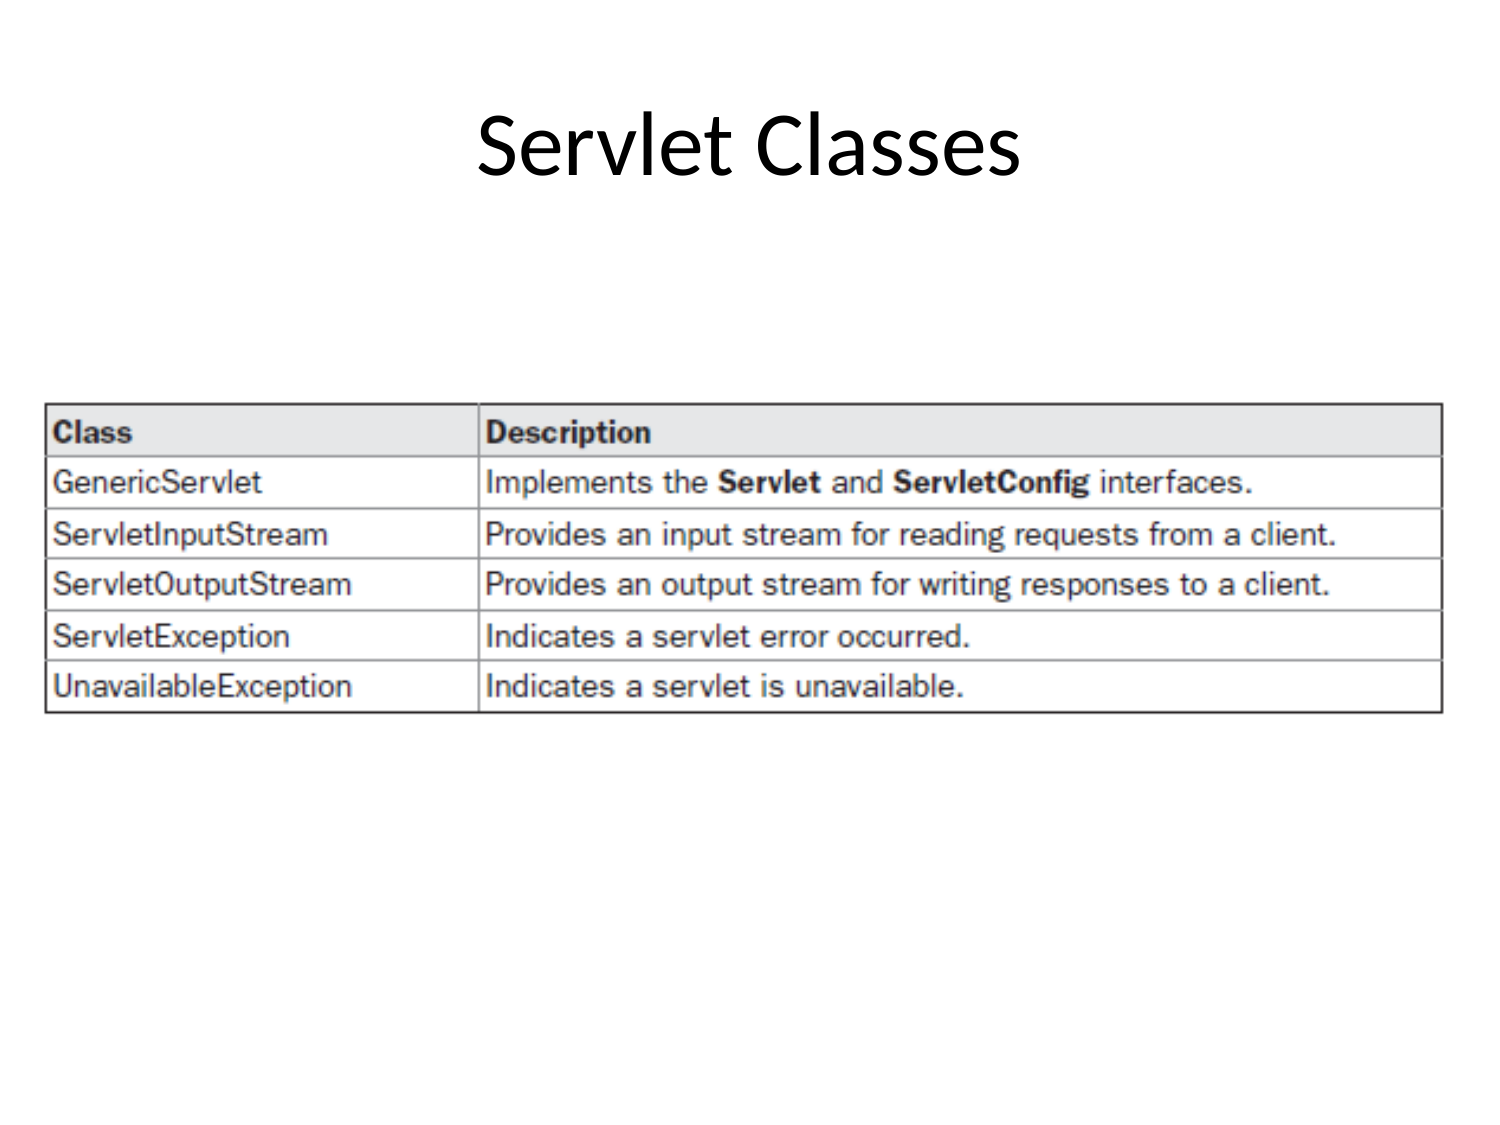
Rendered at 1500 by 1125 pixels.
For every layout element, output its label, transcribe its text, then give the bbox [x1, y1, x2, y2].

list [23, 387, 1477, 738]
title Servlet Classes [75, 45, 1425, 233]
